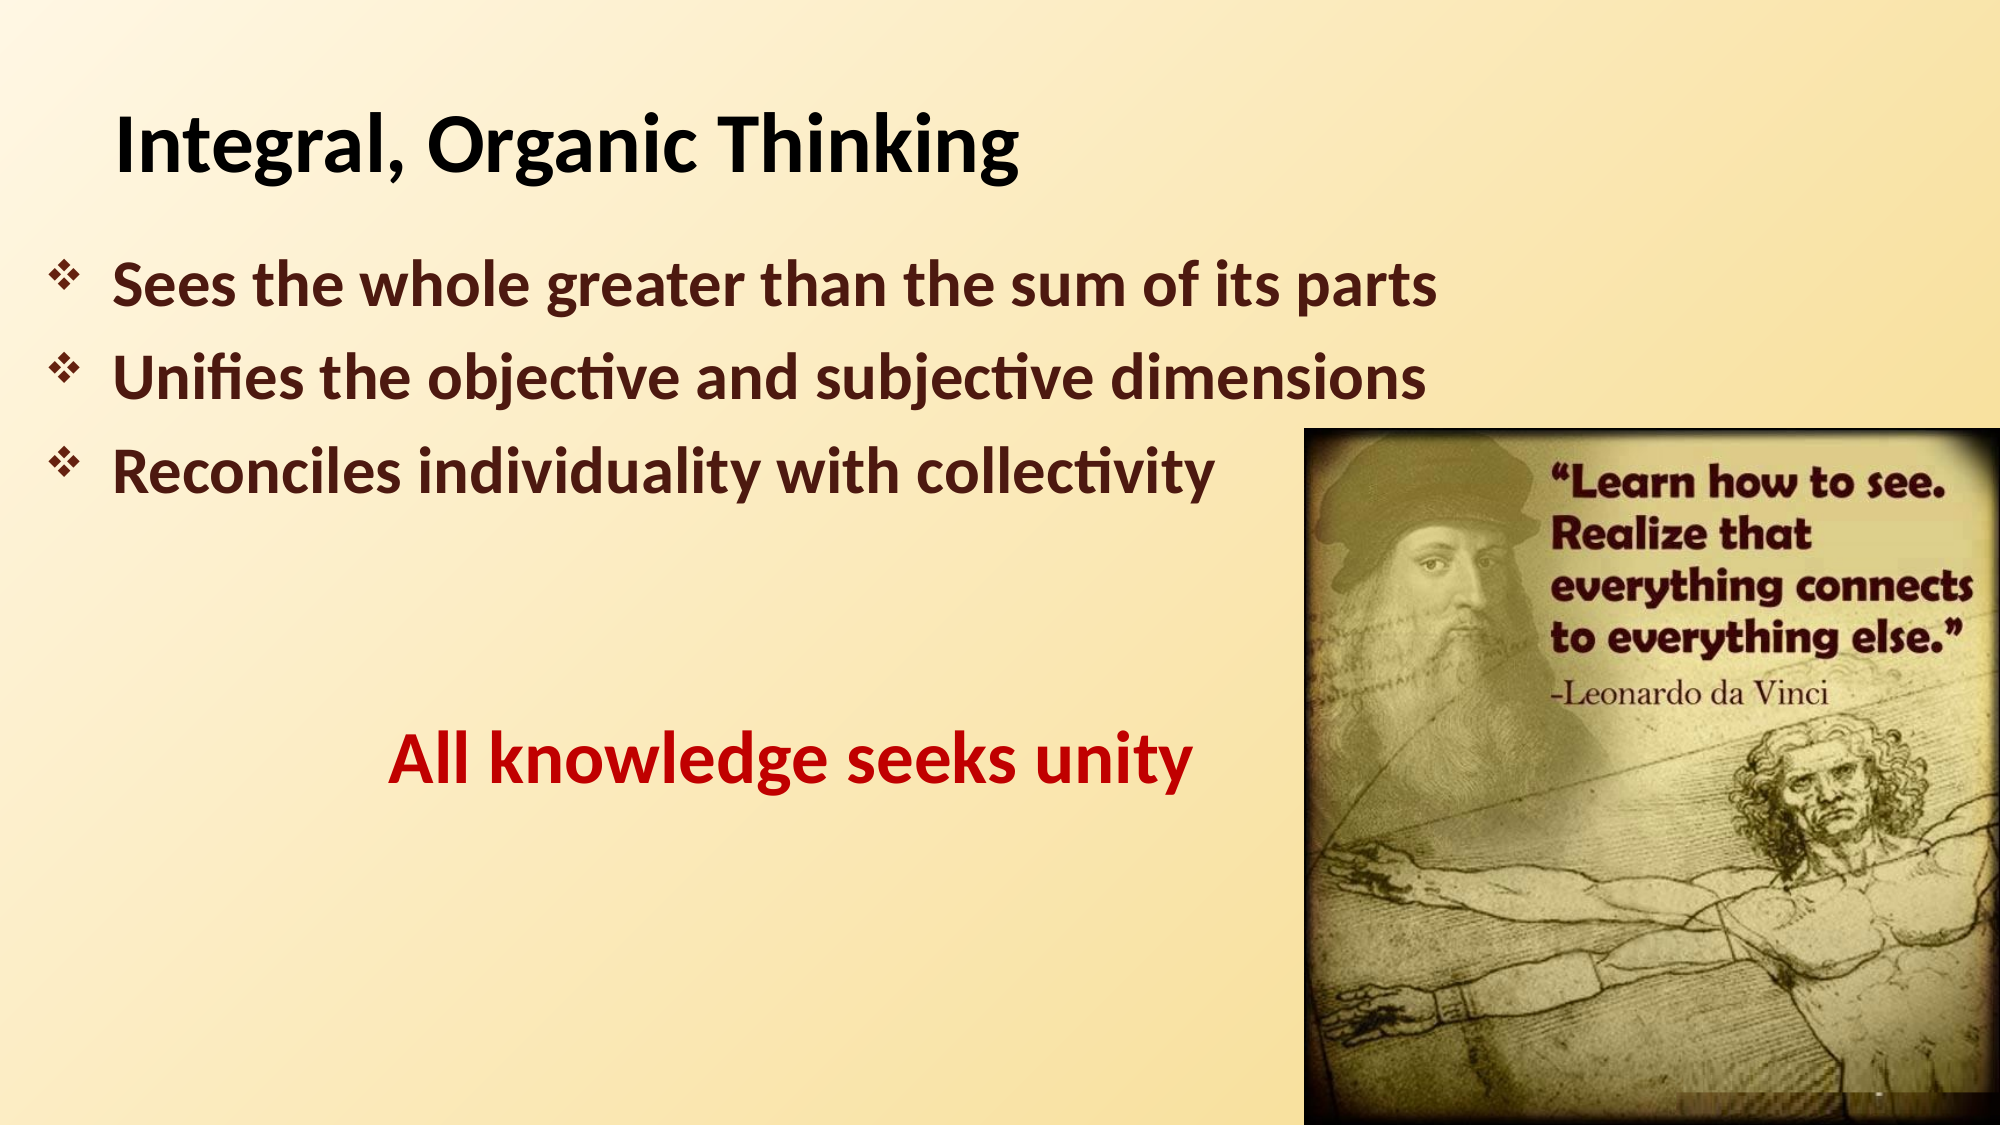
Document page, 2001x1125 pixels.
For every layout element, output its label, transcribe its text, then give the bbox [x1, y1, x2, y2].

list Sees the whole greater than the sum of its parts Unifies the objective and subjective dimensions Reconciles individuality with collectivity All knowledge seeks unity [7, 232, 1555, 1098]
picture [1303, 428, 2000, 1125]
title Integral, Organic Thinking [99, 45, 1900, 233]
